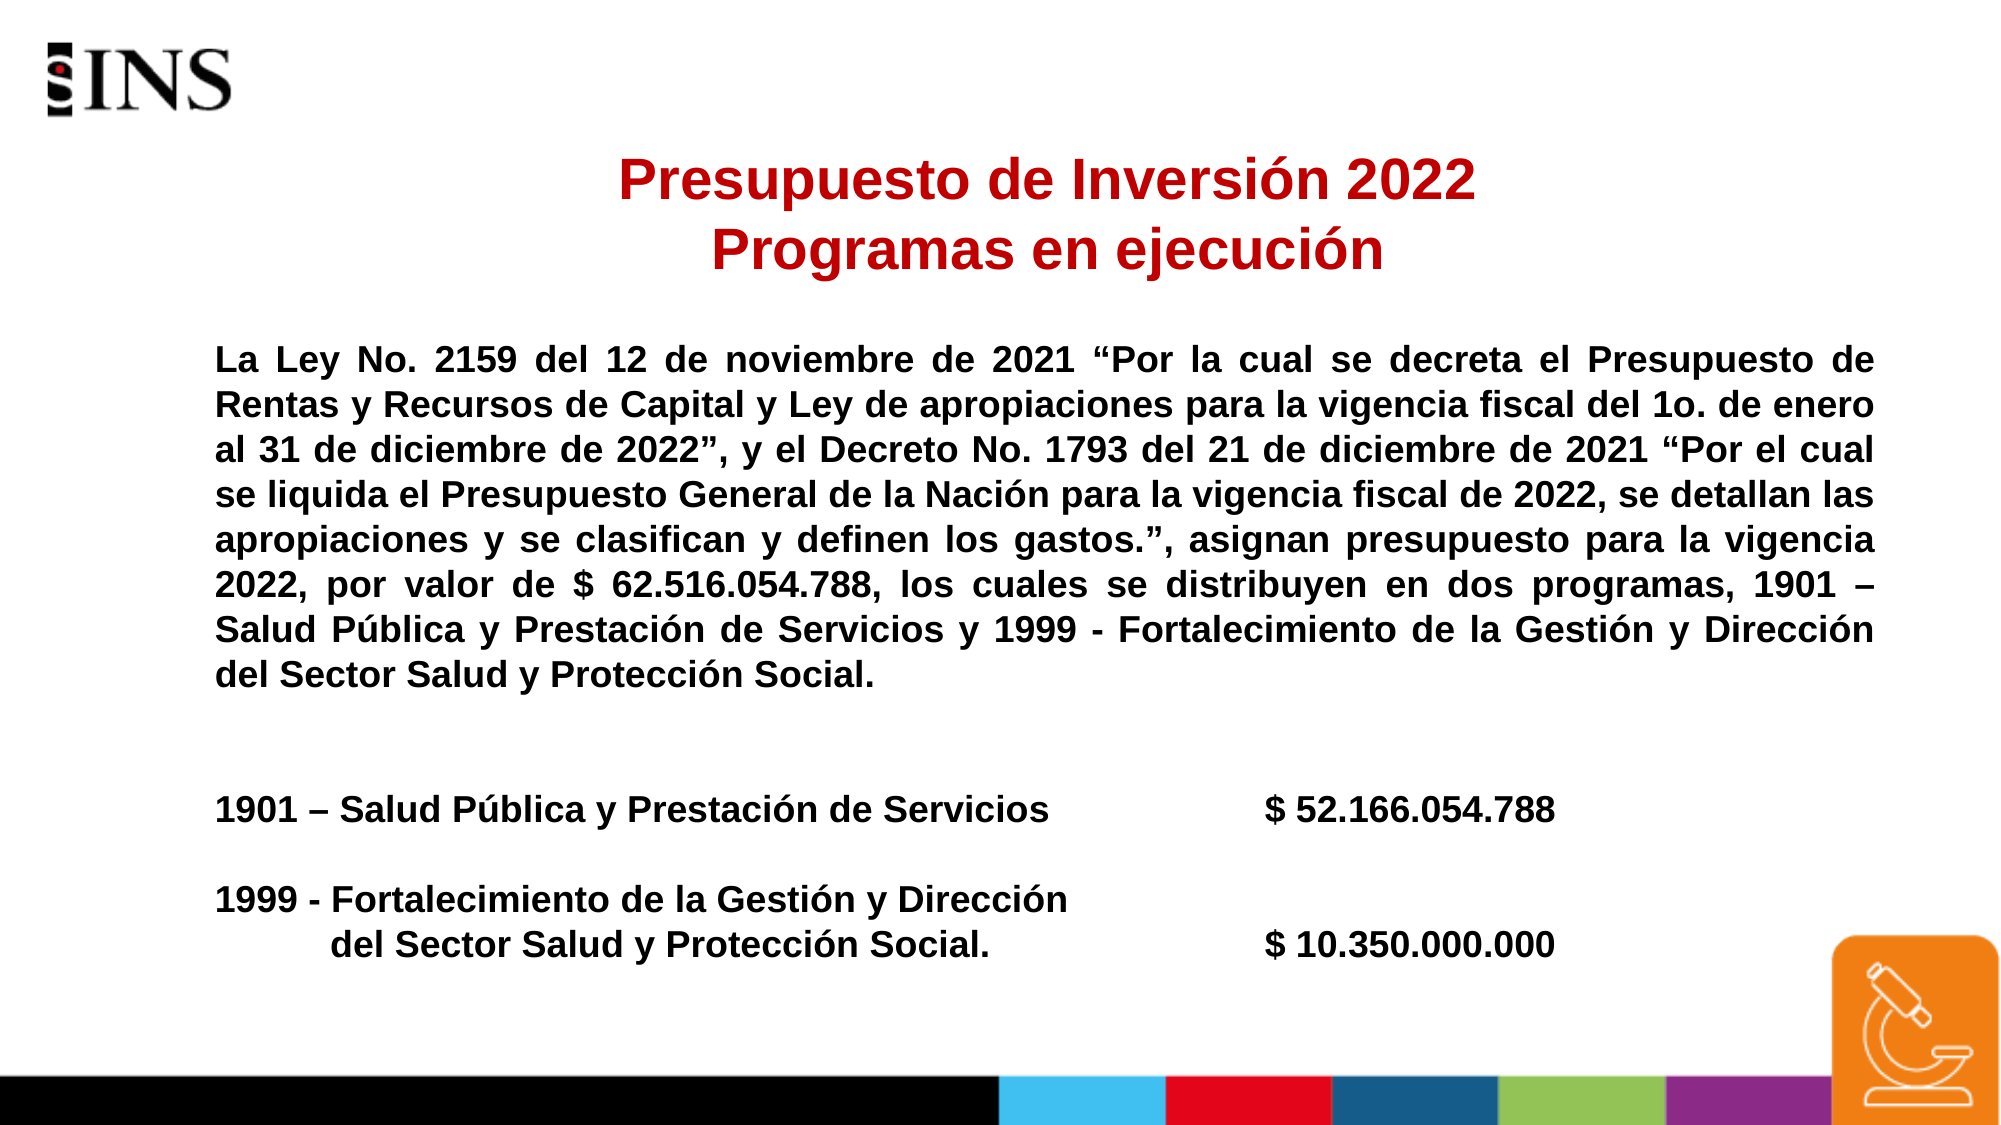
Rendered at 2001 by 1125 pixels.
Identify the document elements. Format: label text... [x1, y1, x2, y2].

text_box Presupuesto de Inversión 2022 Programas en ejecución [548, 133, 1549, 289]
picture [0, 0, 2001, 1125]
text_box La Ley No. 2159 del 12 de noviembre de 2021 “Por la cual se decreta el Presupuesto de Rentas y Recursos de Capital y Ley de apropiaciones para la vigencia fiscal del 1o. de enero al 31 de diciembre de 2022”, y el Decreto No. 1793 del 21 de diciembre de 2021 “Por el cual se liquida el Presupuesto General de la Nación para la vigencia fiscal de 2022, se detallan las apropiaciones y se clasifican y definen los gastos.”, asignan presupuesto para la vigencia 2022, por valor de $ 62.516.054.788, los cuales se distribuyen en dos programas, 1901 – Salud Pública y Prestación de Servicios y 1999 - Fortalecimiento de la Gestión y Dirección del Sector Salud y Protección Social. 1901 – Salud Pública y Prestación de Servicios $ 52.166.054.788 1999 - Fortalecimiento de la Gestión y Dirección del Sector Salud y Protección Social. $ 10.350.000.000 [199, 327, 1891, 1018]
